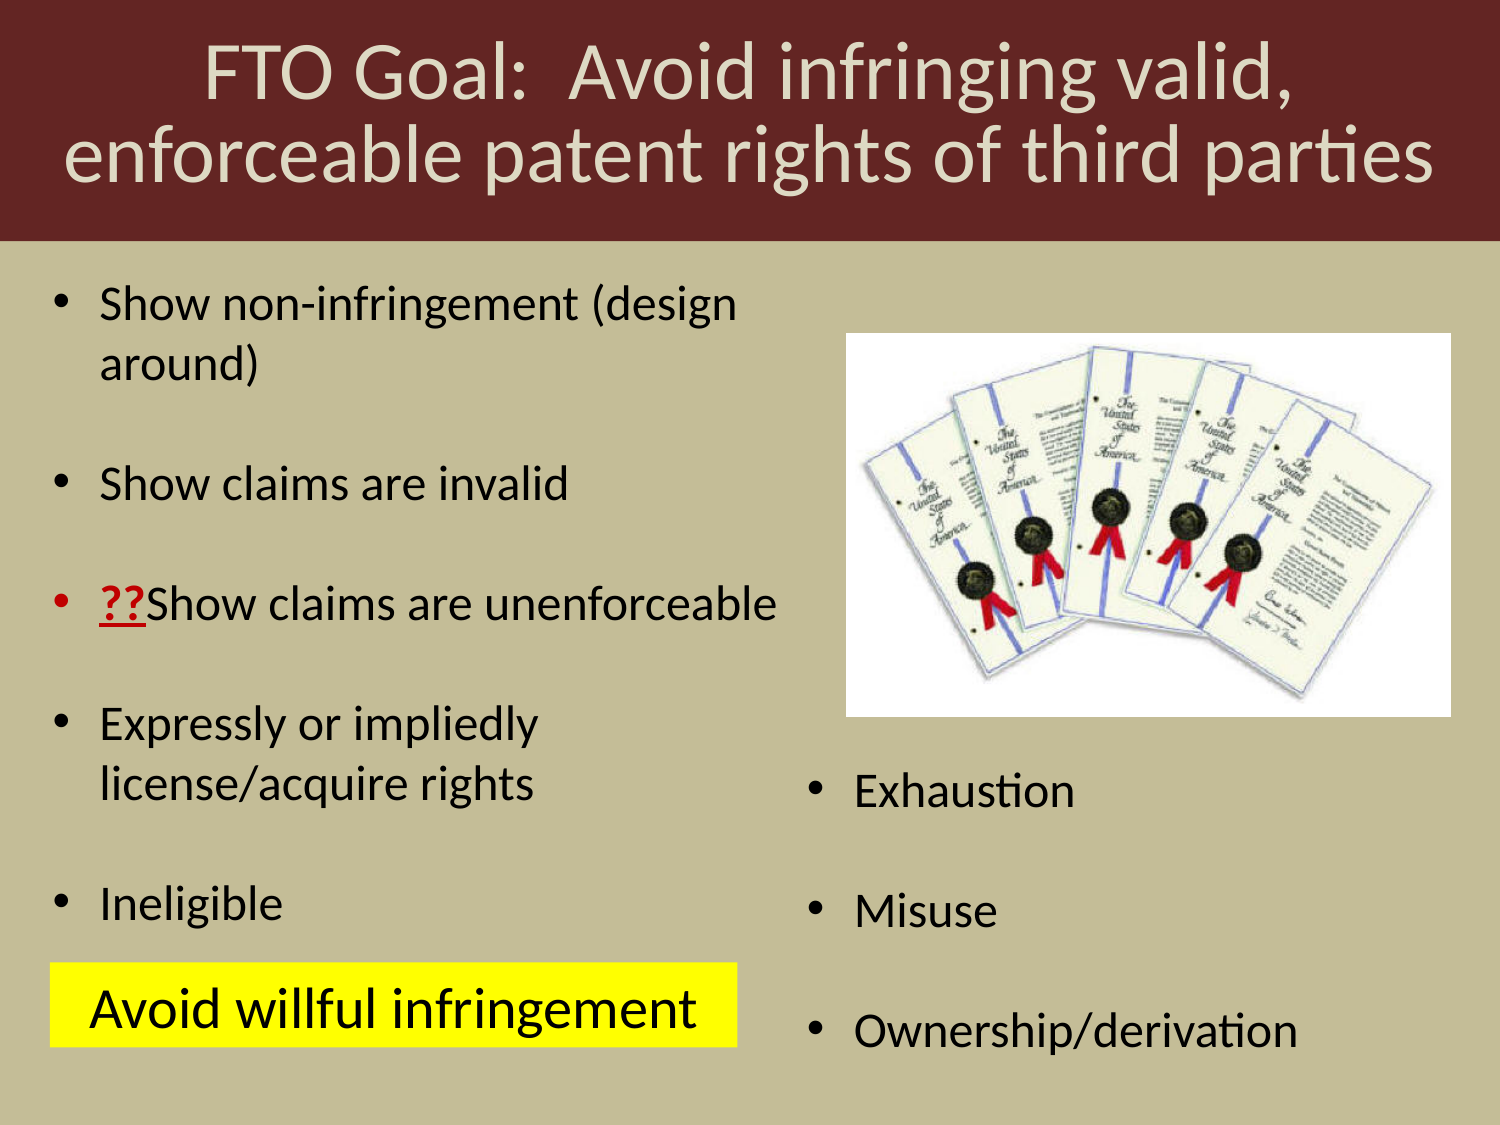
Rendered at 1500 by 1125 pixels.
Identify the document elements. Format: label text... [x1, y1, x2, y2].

text_box Avoid willful infringement [49, 962, 738, 1048]
text_box Show non-infringement (design around) Show claims are invalid ??Show claims are unenforceable Expressly or impliedly license/acquire rights Ineligible [37, 262, 825, 938]
text_box Exhaustion Misuse Ownership/derivation [791, 749, 1442, 1065]
title FTO Goal: Avoid infringing valid, enforceable patent rights of third parties [0, 0, 1500, 242]
picture [846, 333, 1451, 717]
